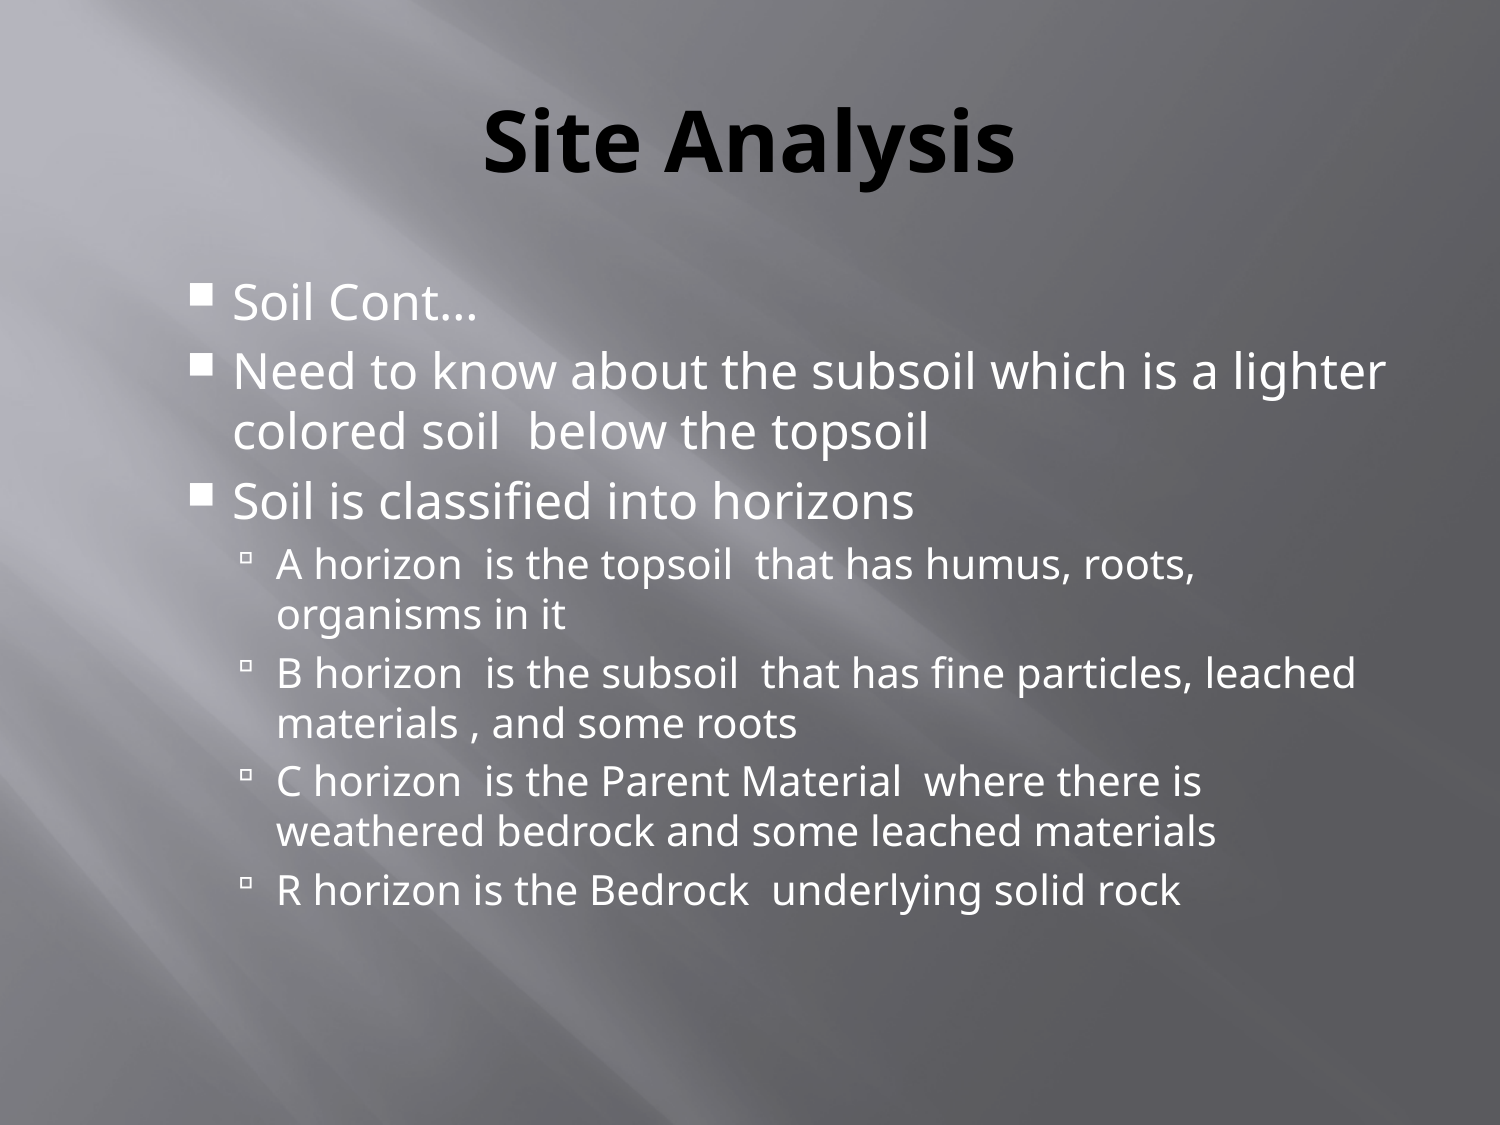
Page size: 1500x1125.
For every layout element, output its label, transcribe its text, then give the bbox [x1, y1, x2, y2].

title Site Analysis [75, 45, 1425, 233]
list Soil Cont… Need to know about the subsoil which is a lighter colored soil below the topsoil Soil is classified into horizons A horizon is the topsoil that has humus, roots, organisms in it B horizon is the subsoil that has fine particles, leached materials , and some roots C horizon is the Parent Material where there is weathered bedrock and some leached materials R horizon is the Bedrock underlying solid rock [75, 262, 1425, 1035]
